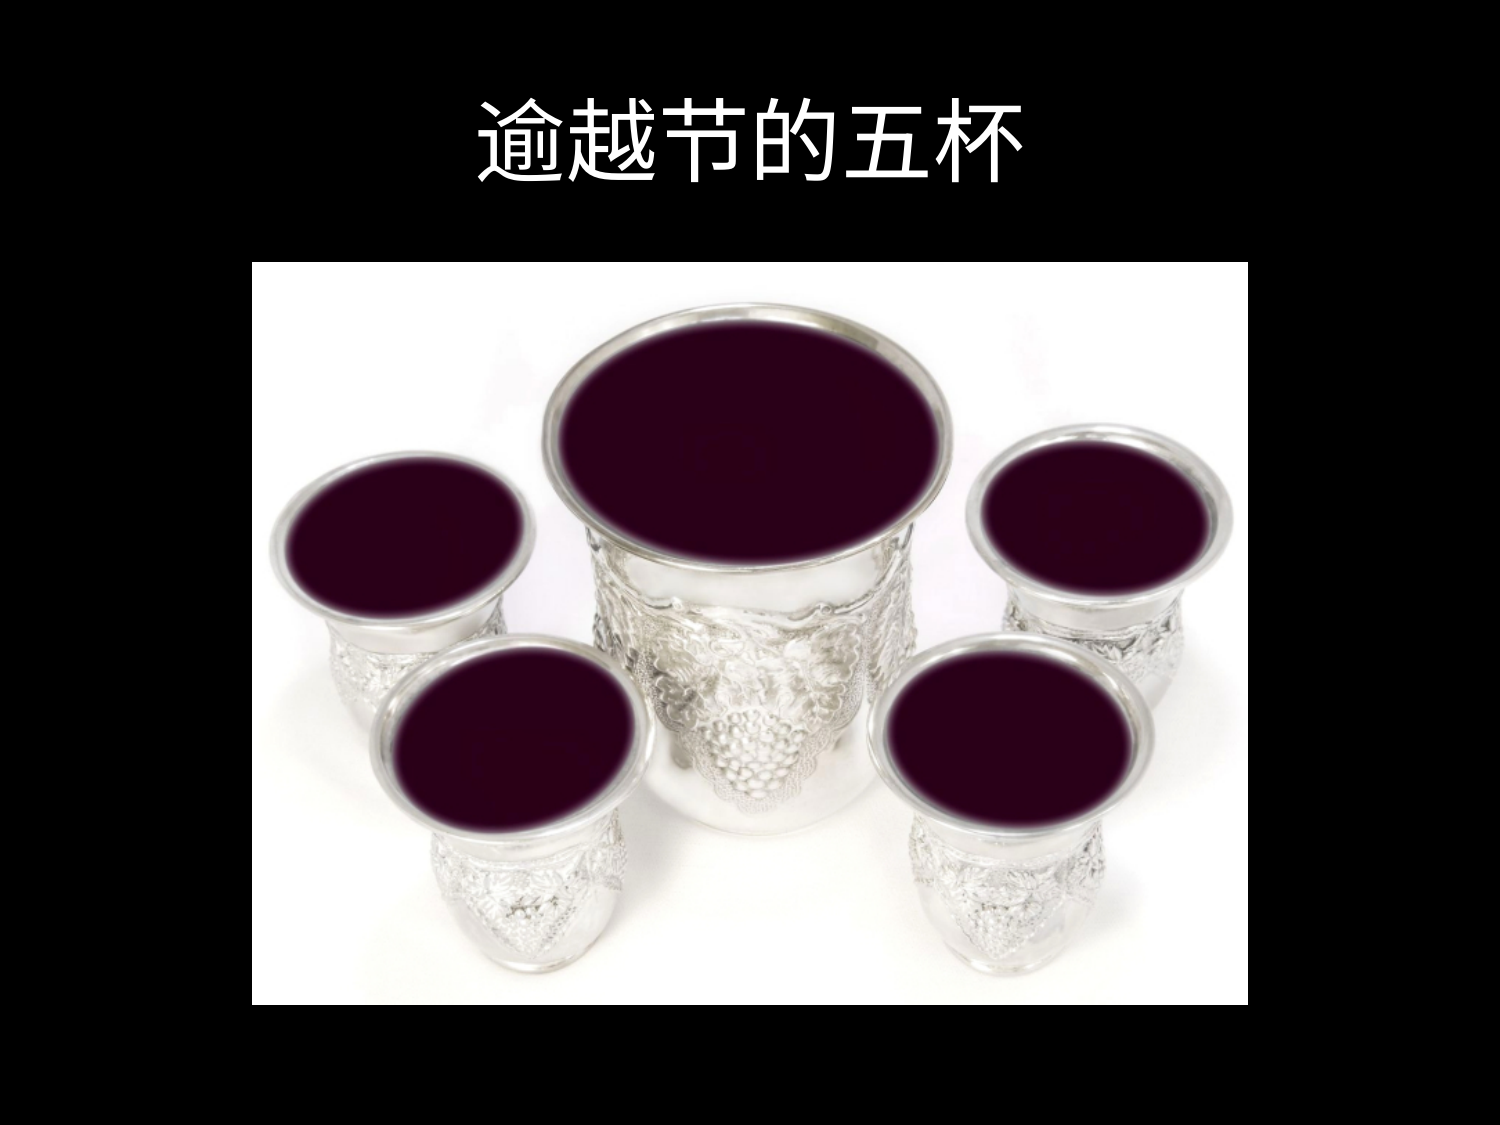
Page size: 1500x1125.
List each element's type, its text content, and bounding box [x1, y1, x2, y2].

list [74, 262, 1426, 1006]
title 逾越节的五杯 [75, 45, 1425, 233]
